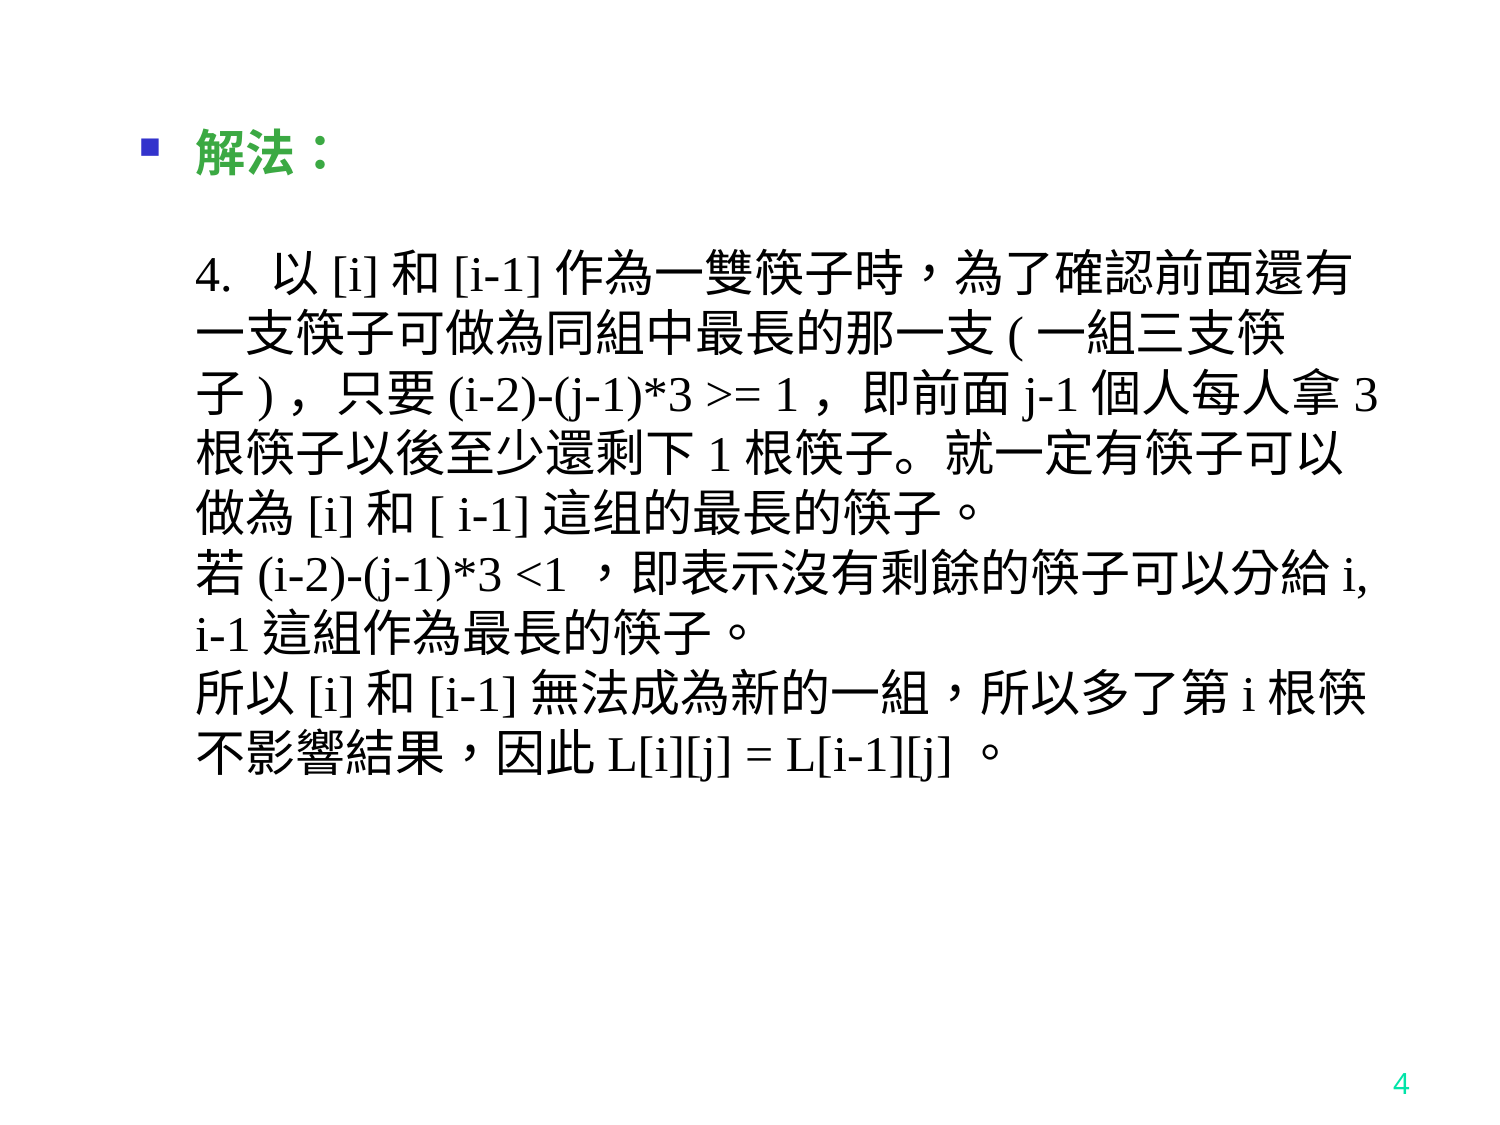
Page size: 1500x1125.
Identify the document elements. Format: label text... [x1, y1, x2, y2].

list 解法： 4. 以[i]和[i-1]作為一雙筷子時，為了確認前面還有一支筷子可做為同組中最長的那一支(一組三支筷子)，只要(i-2)-(j-1)*3 >= 1，即前面j-1個人每人拿3根筷子以後至少還剩下1根筷子。就一定有筷子可以做為[i]和[ i-1]這组的最長的筷子。 若(i-2)-(j-1)*3 <1，即表示沒有剩餘的筷子可以分給i, i-1這組作為最長的筷子。 所以[i]和[i-1]無法成為新的一組，所以多了第i根筷 不影響結果，因此L[i][j] = L[i-1][j]。 [123, 113, 1399, 1013]
slide_number 4 [1112, 1037, 1426, 1113]
